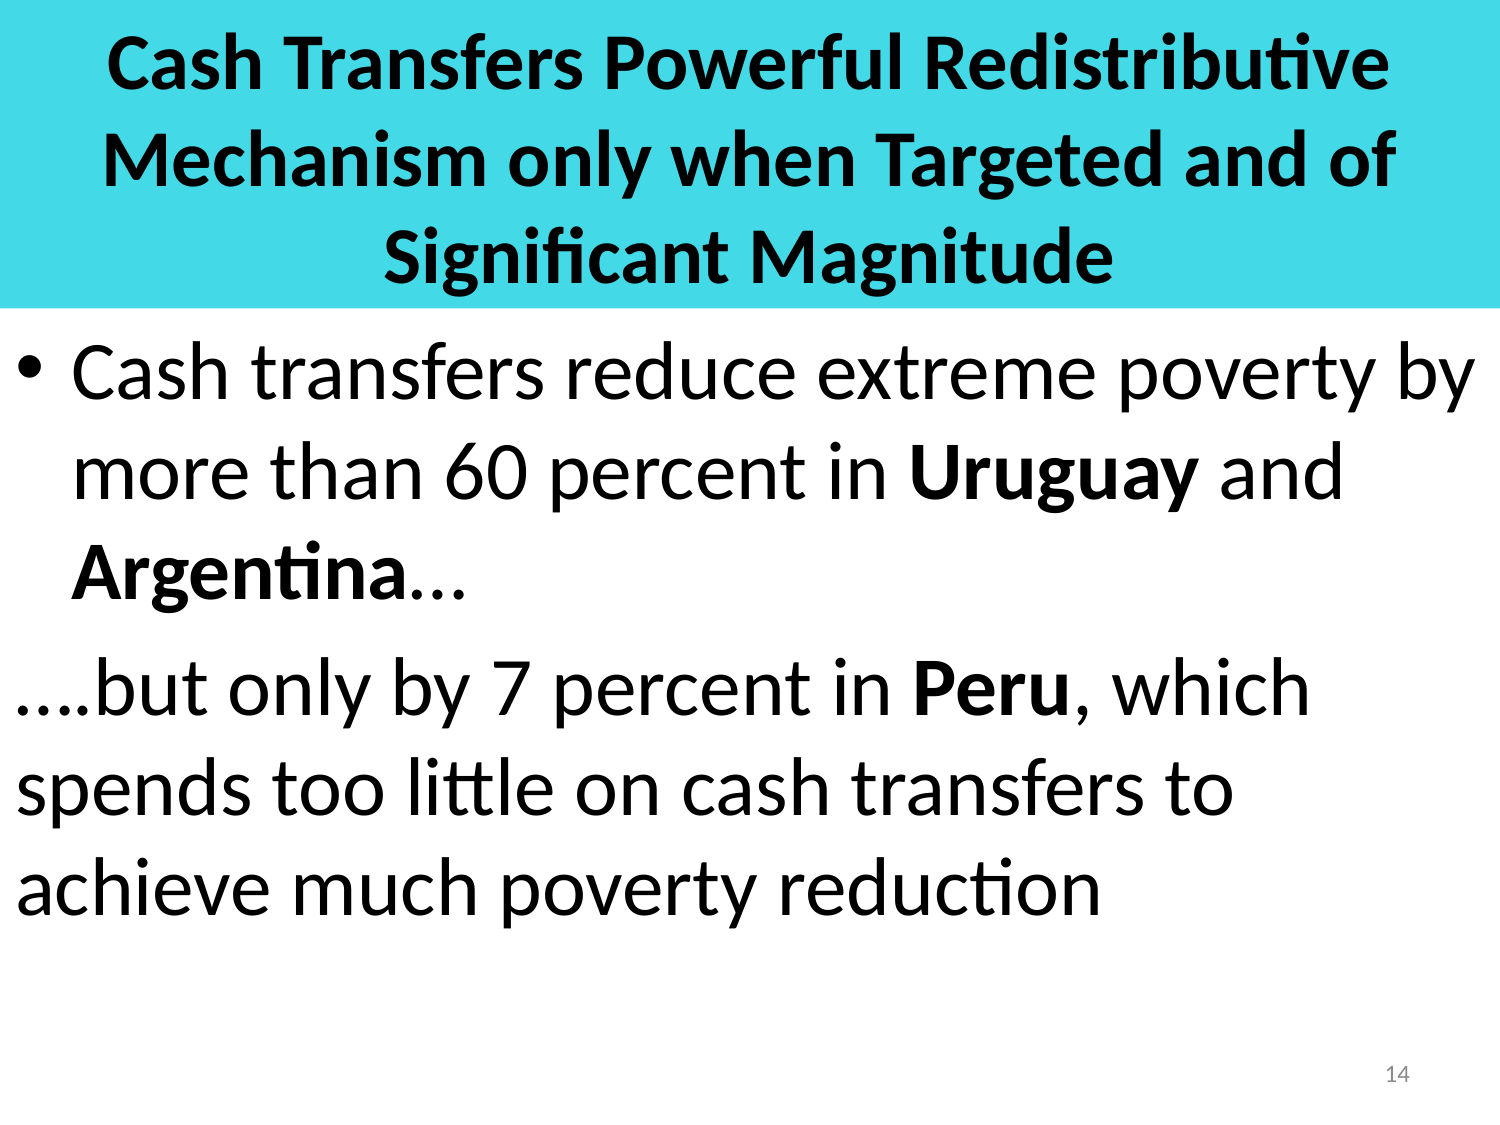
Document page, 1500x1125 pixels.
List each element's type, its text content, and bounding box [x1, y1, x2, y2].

list Cash transfers reduce extreme poverty by more than 60 percent in Uruguay and Argentina… ….but only by 7 percent in Peru, which spends too little on cash transfers to achieve much poverty reduction [0, 308, 1500, 1125]
title Cash Transfers Powerful Redistributive Mechanism only when Targeted and of Significant Magnitude [0, 0, 1500, 308]
slide_number 14 [1074, 1042, 1425, 1103]
